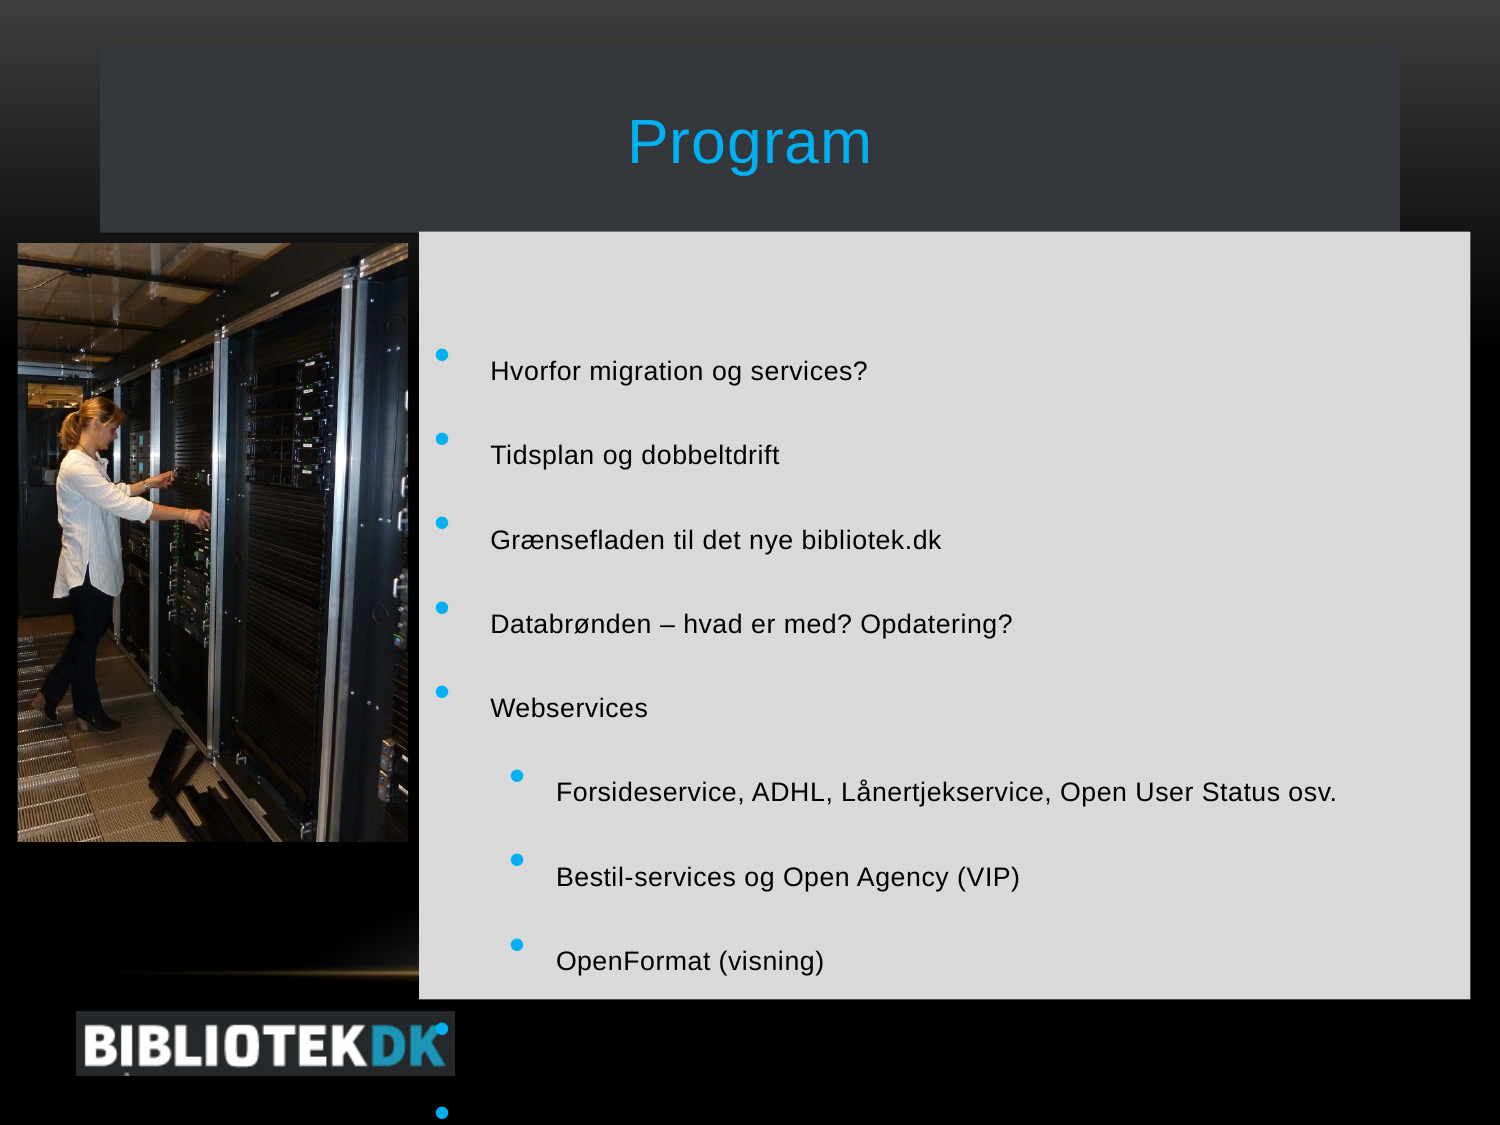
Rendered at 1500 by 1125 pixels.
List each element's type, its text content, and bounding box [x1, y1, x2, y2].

title Program [99, 45, 1400, 233]
picture [0, 0, 1500, 1125]
list Hvorfor migration og services? Tidsplan og dobbeltdrift Grænsefladen til det nye bibliotek.dk Databrønden – hvad er med? Opdatering? Webservices Forsideservice, ADHL, Lånertjekservice, Open User Status osv. Bestil-services og Open Agency (VIP) OpenFormat (visning) Det videre arbejde med bibliotek.dk migration Andre bibliotek.dk-projekter Andre projekter [419, 231, 1471, 1000]
